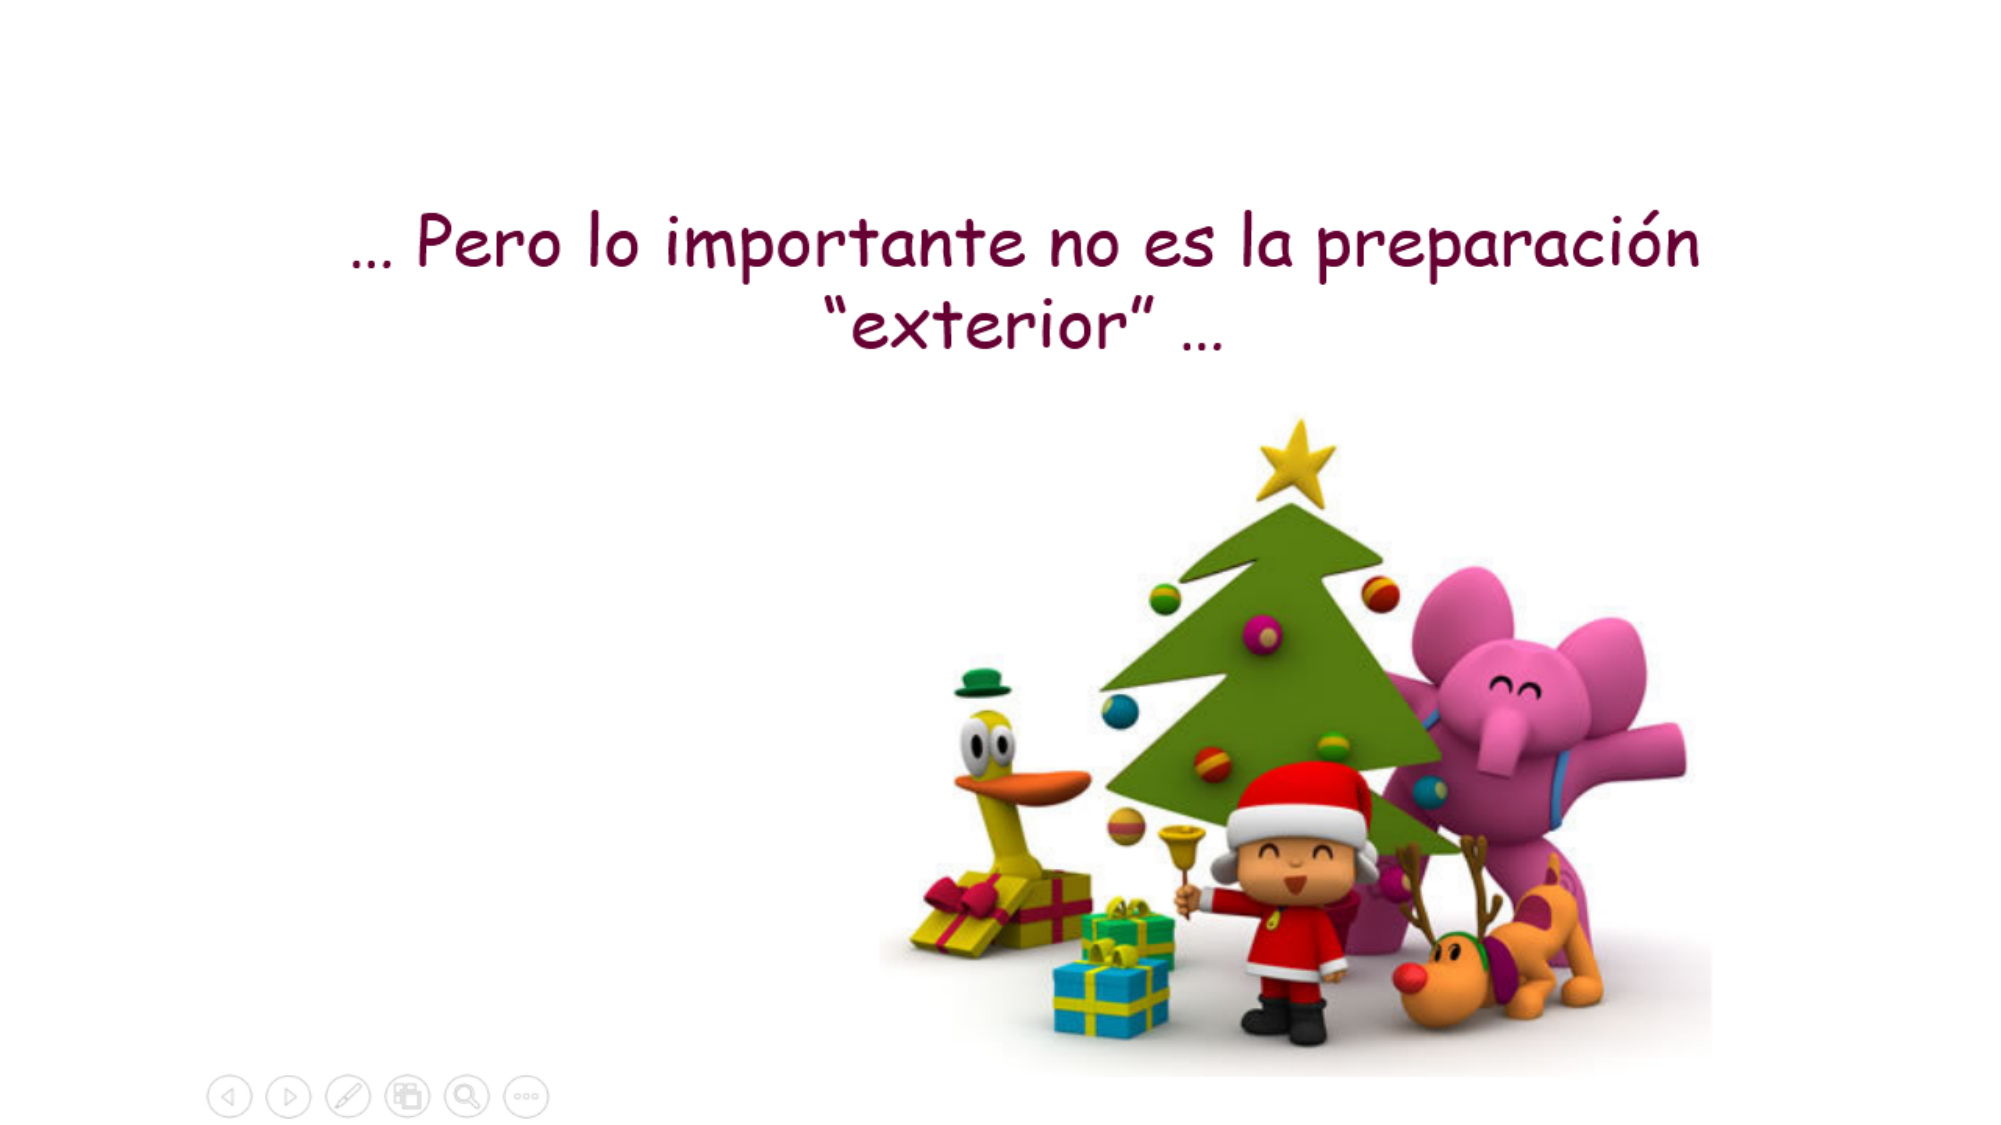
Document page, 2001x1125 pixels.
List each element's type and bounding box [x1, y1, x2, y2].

picture [199, 0, 1800, 1125]
